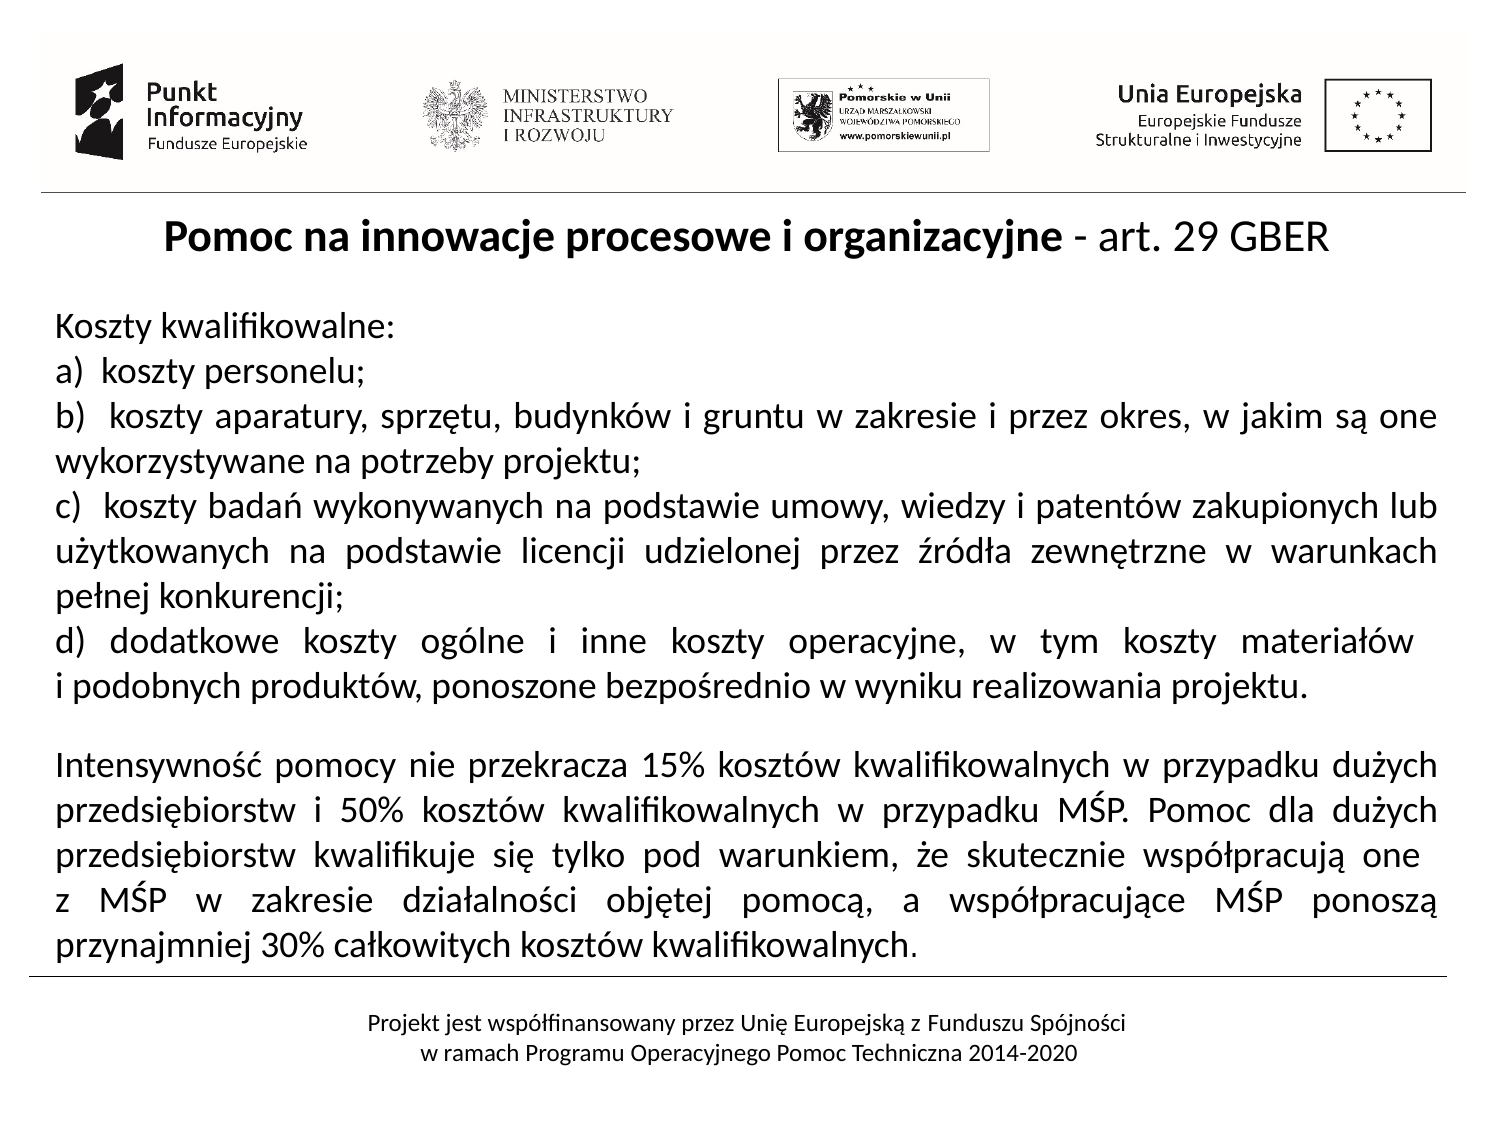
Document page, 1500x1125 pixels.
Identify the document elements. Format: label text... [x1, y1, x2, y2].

picture [41, 30, 1466, 193]
text_box Pomoc na innowacje procesowe i organizacyjne - art. 29 GBER Koszty kwalifikowalne: a) koszty personelu; b) koszty aparatury, sprzętu, budynków i gruntu w zakresie i przez okres, w jakim są one wykorzystywane na potrzeby projektu; c) koszty badań wykonywanych na podstawie umowy, wiedzy i patentów zakupionych lub użytkowanych na podstawie licencji udzielonej przez źródła zewnętrzne w warunkach pełnej konkurencji; d) dodatkowe koszty ogólne i inne koszty operacyjne, w tym koszty materiałów i podobnych produktów, ponoszone bezpośrednio w wyniku realizowania projektu. Intensywność pomocy nie przekracza 15% kosztów kwalifikowalnych w przypadku dużych przedsiębiorstw i 50% kosztów kwalifikowalnych w przypadku MŚP. Pomoc dla dużych przedsiębiorstw kwalifikuje się tylko pod warunkiem, że skutecznie współpracują one z MŚP w zakresie działalności objętej pomocą, a współpracujące MŚP ponoszą przynajmniej 30% całkowitych kosztów kwalifikowalnych. [40, 198, 1454, 973]
